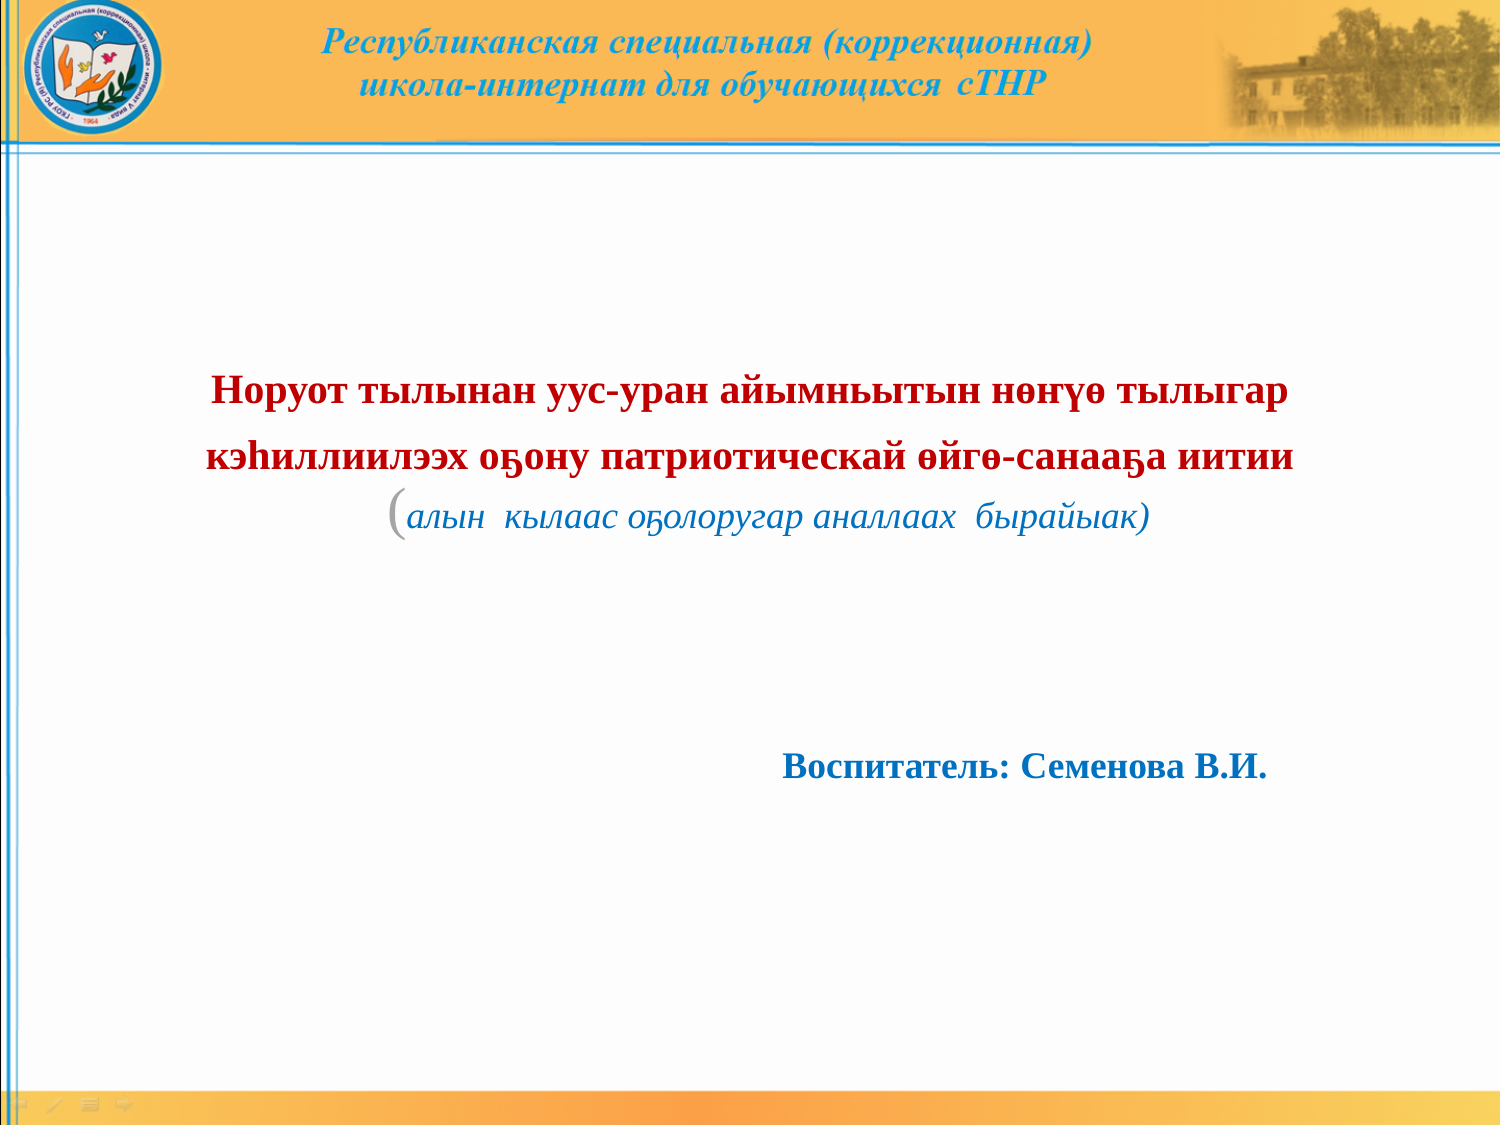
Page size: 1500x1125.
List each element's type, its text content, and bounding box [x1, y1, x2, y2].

picture [0, 0, 1500, 1125]
list Норуот тылынан уус-уран айымньытын нөҥүө тылыгар кэһиллиилээх оҕону патриотическай өйгө-санааҕа иитии (алын кылаас оҕолоругар аналлаах бырайыак) Воспитатель: Семенова В.И. [103, 299, 1397, 1014]
